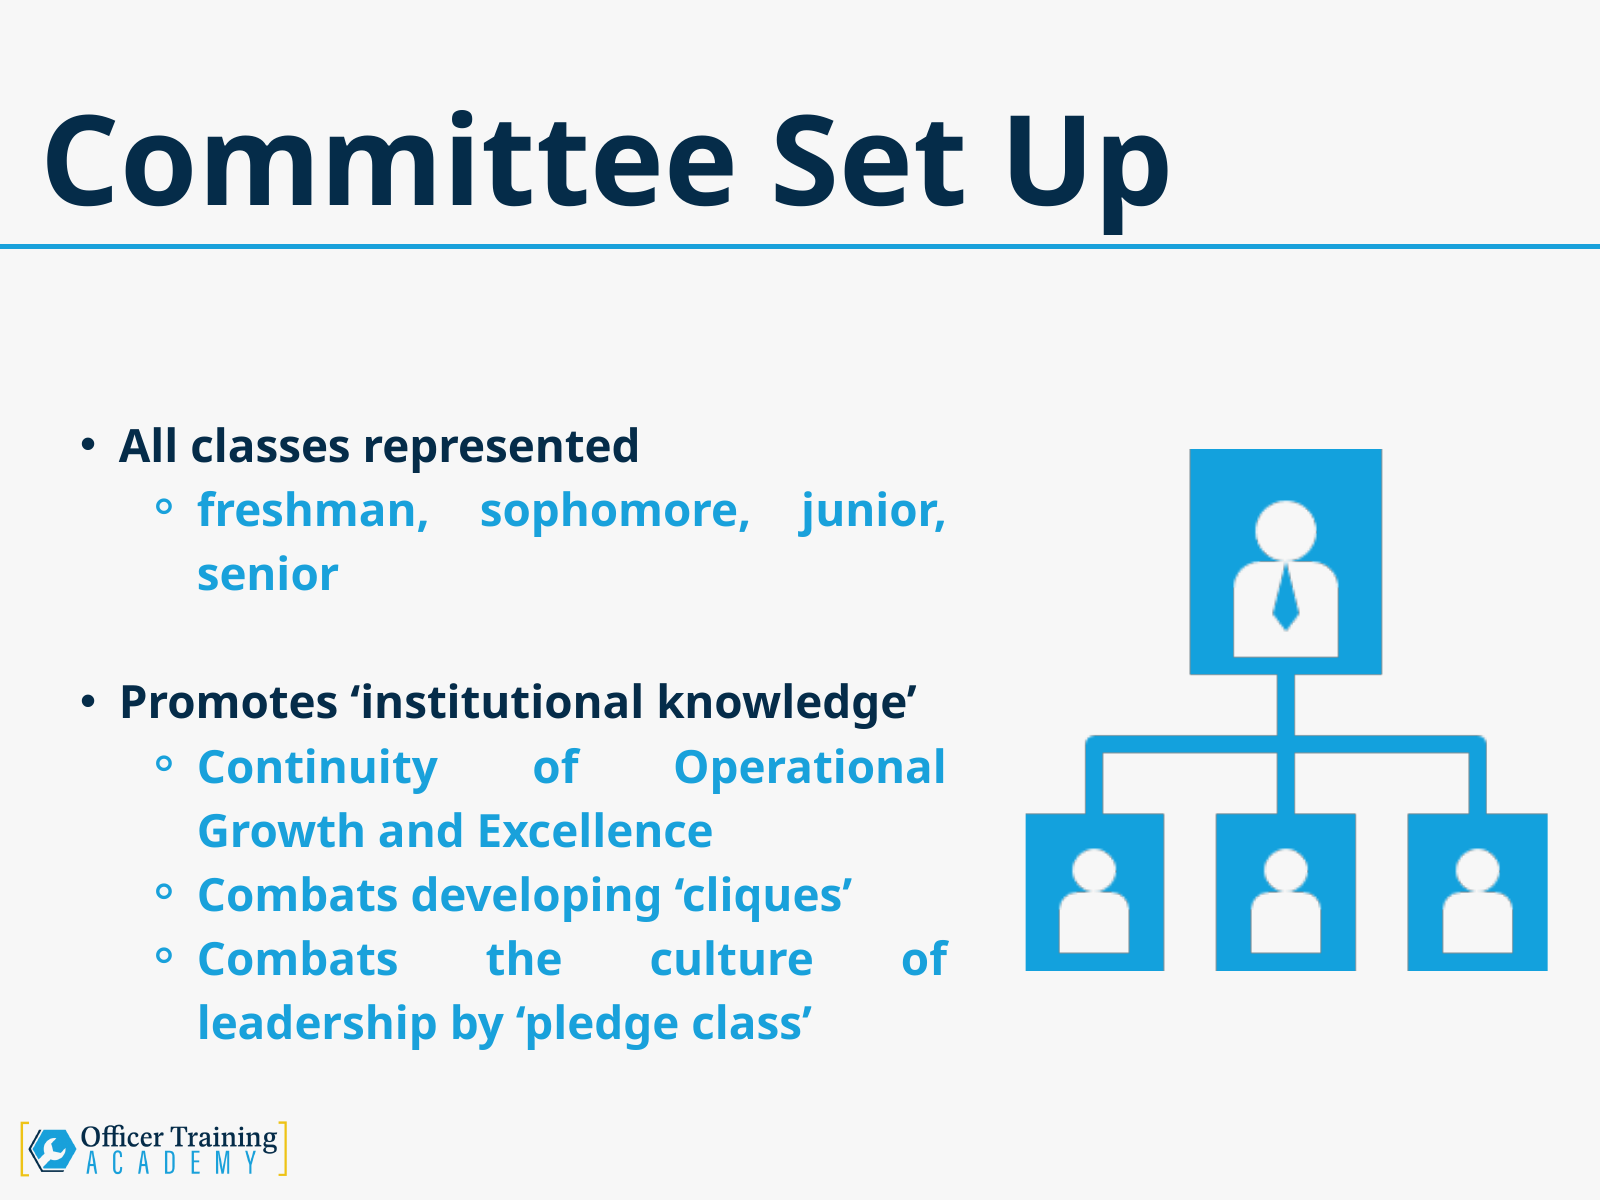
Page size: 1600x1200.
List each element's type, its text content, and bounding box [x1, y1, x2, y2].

text_box Committee Set Up [40, 55, 1200, 231]
text_box [1025, 449, 1548, 971]
text_box All classes represented freshman, sophomore, junior, senior Promotes ‘institutional knowledge’ Continuity of Operational Growth and Excellence Combats developing ‘cliques’ Combats the culture of leadership by ‘pledge class’ [40, 407, 948, 1113]
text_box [0, 244, 1600, 250]
text_box [18, 1117, 291, 1179]
